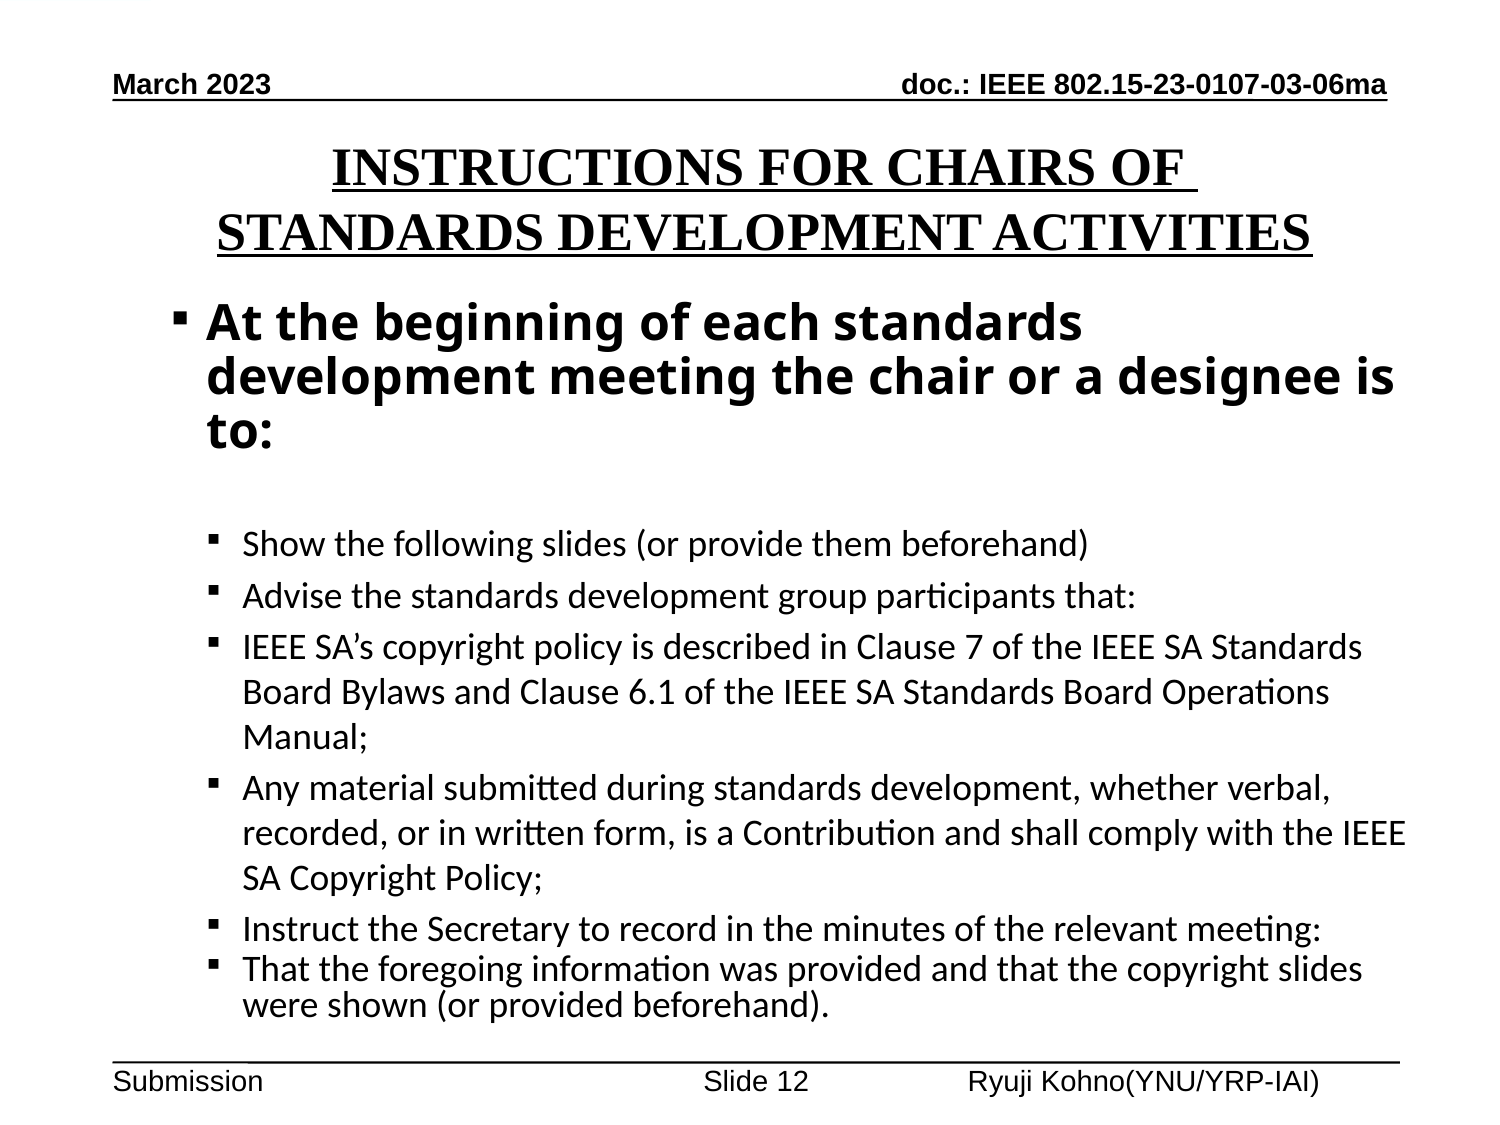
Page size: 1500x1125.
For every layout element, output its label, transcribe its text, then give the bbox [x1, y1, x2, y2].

text_box At the beginning of each standards development meeting the chair or a designee is to: Show the following slides (or provide them beforehand) Advise the standards development group participants that: IEEE SA’s copyright policy is described in Clause 7 of the IEEE SA Standards Board Bylaws and Clause 6.1 of the IEEE SA Standards Board Operations Manual; Any material submitted during standards development, whether verbal, recorded, or in written form, is a Contribution and shall comply with the IEEE SA Copyright Policy; Instruct the Secretary to record in the minutes of the relevant meeting: That the foregoing information was provided and that the copyright slides were shown (or provided beforehand). [156, 289, 1430, 1022]
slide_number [112, 64, 375, 100]
slide_number Slide 12 [701, 1062, 811, 1098]
text_box Instructions for Chairs of standards development activities [53, 103, 1477, 290]
